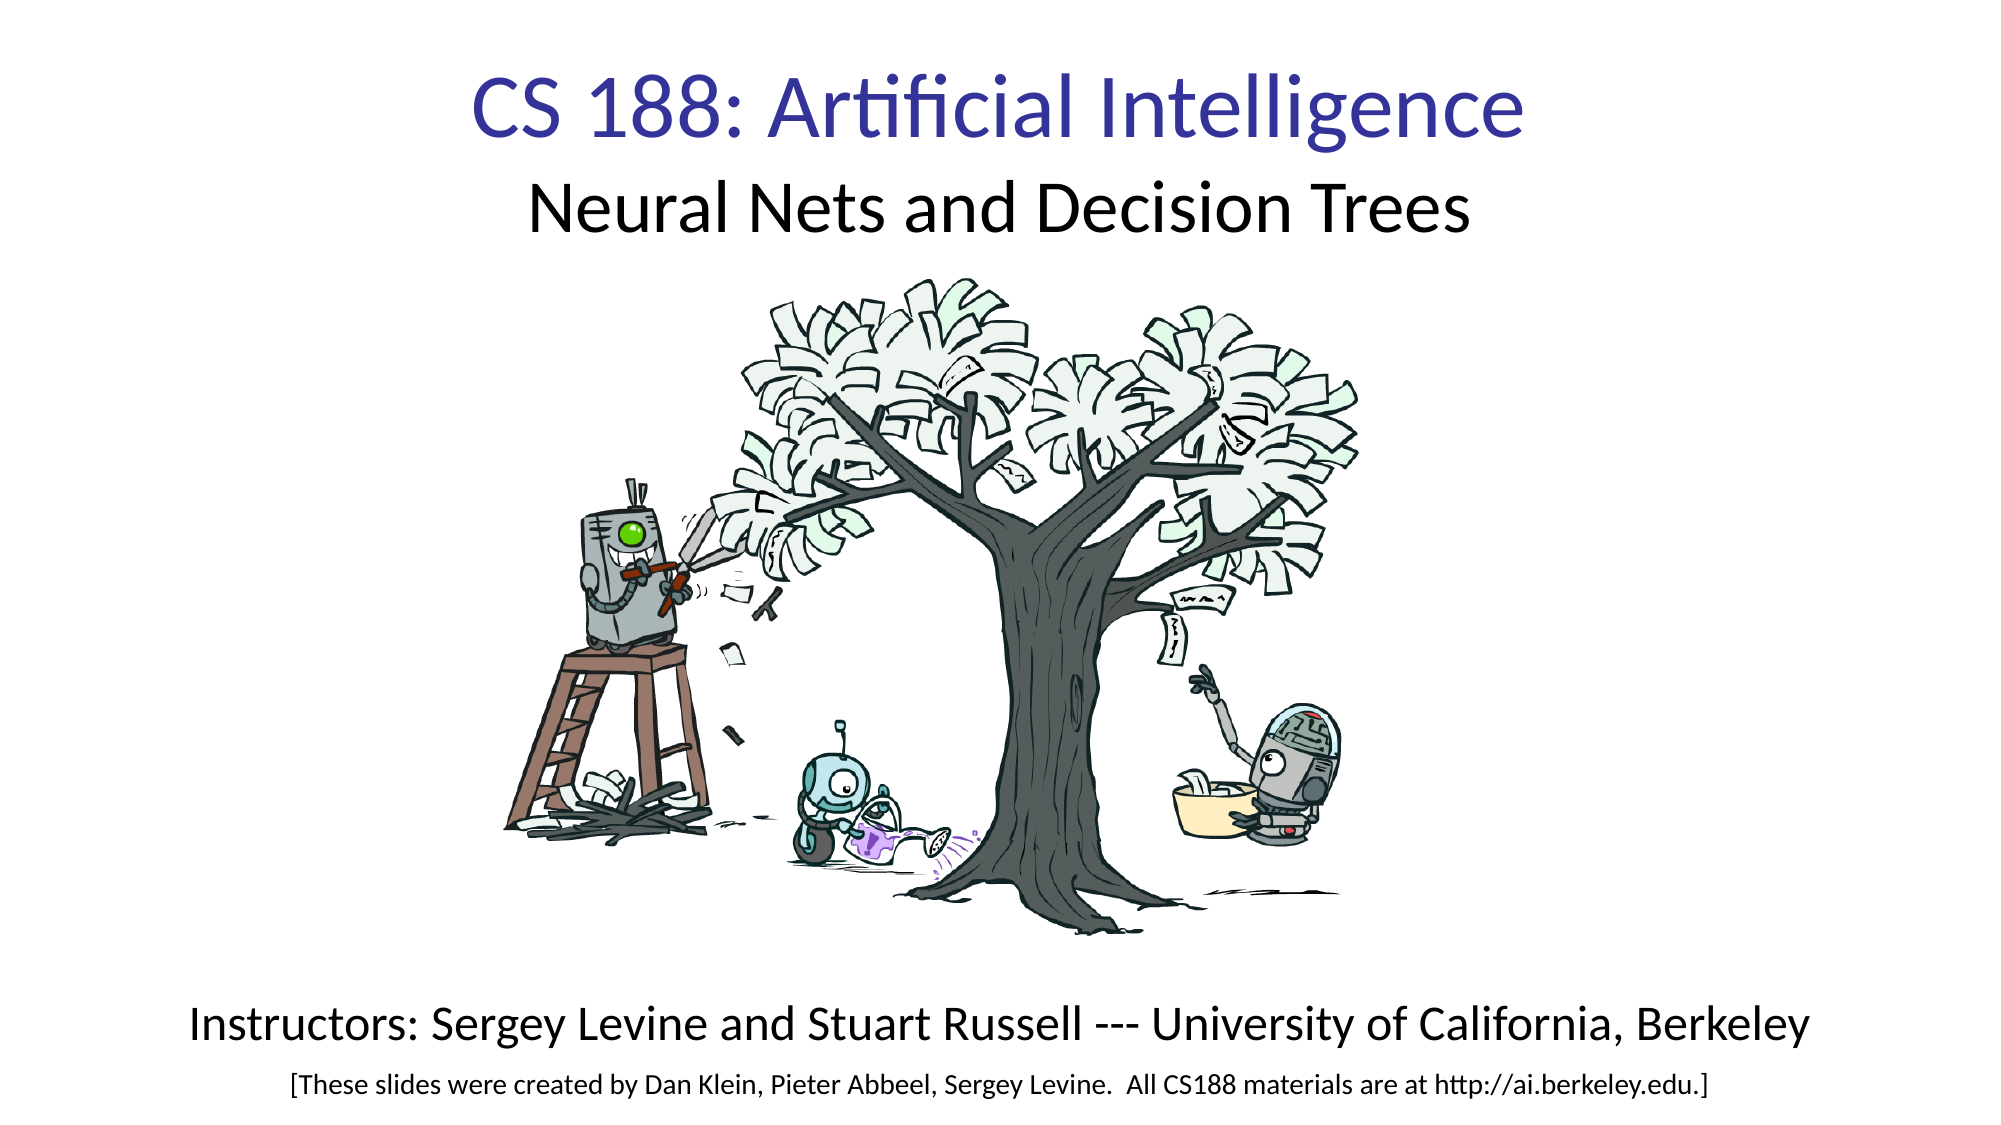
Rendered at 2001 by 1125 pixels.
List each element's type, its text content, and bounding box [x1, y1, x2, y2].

text_box Instructors: Sergey Levine and Stuart Russell --- University of California, Berkeley [These slides were created by Dan Klein, Pieter Abbeel, Sergey Levine. All CS188 materials are at http://ai.berkeley.edu.] [0, 984, 2000, 1106]
subtitle Neural Nets and Decision Trees [0, 149, 2000, 401]
picture [502, 274, 1498, 938]
title CS 188: Artificial Intelligence [0, 24, 2000, 149]
